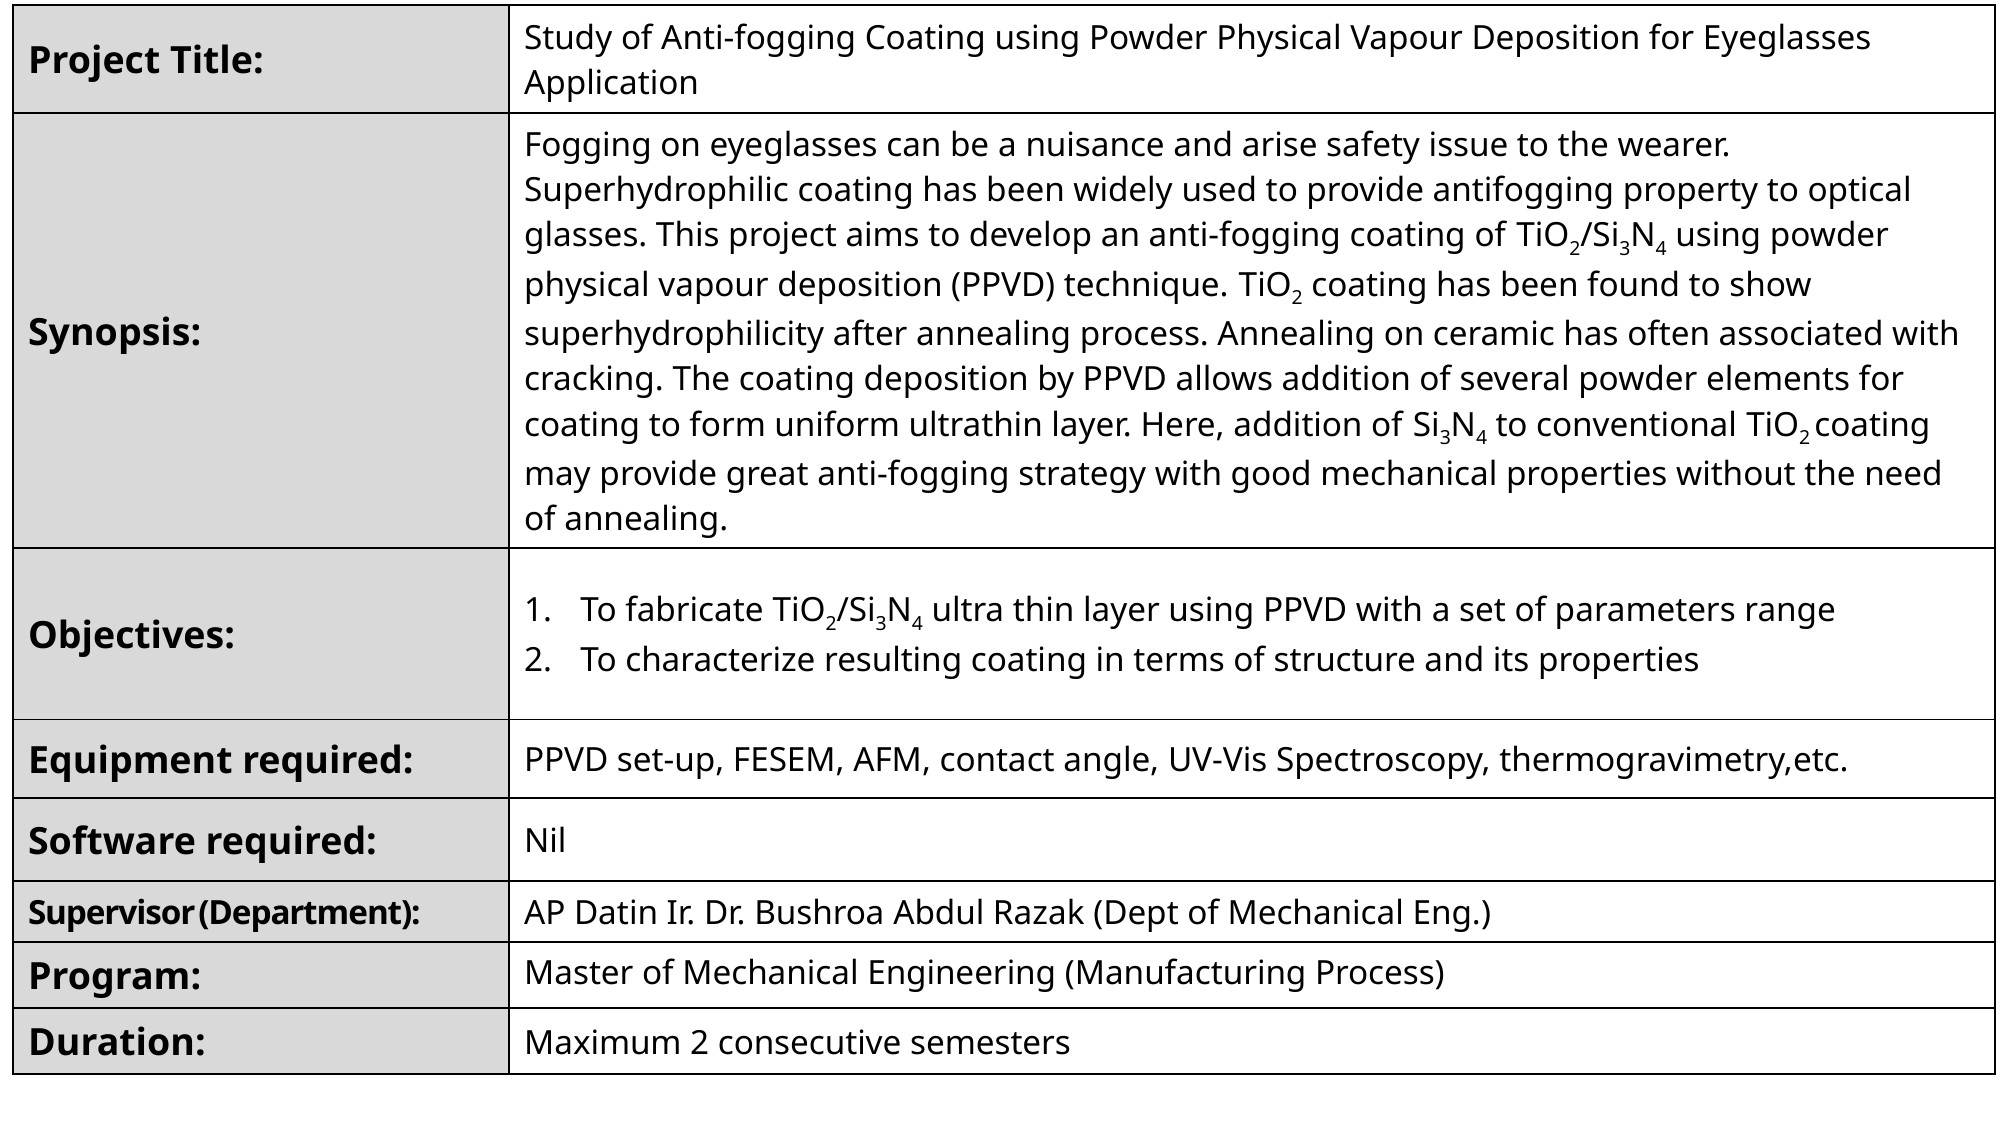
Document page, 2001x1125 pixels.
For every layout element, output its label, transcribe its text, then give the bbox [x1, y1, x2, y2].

table_cell Maximum 2 consecutive semesters [510, 1009, 1994, 1073]
table_cell Master of Mechanical Engineering (Manufacturing Process) [510, 943, 1994, 1007]
table_cell To fabricate TiO2/Si3N4 ultra thin layer using PPVD with a set of parameters range To characterize resulting coating in terms of structure and its properties [510, 549, 1994, 719]
table_header Project Title: [14, 6, 508, 112]
table_cell PPVD set-up, FESEM, AFM, contact angle, UV-Vis Spectroscopy, thermogravimetry,etc. [510, 720, 1994, 797]
table_cell Duration: [14, 1009, 508, 1073]
table_cell AP Datin Ir. Dr. Bushroa Abdul Razak (Dept of Mechanical Eng.) [510, 882, 1994, 941]
table_cell Software required: [14, 799, 508, 880]
table_cell Supervisor (Department): [14, 882, 508, 941]
table_cell Fogging on eyeglasses can be a nuisance and arise safety issue to the wearer. Superhydrophilic coating has been widely used to provide antifogging property to optical glasses. This project aims to develop an anti-fogging coating of TiO2/Si3N4 using powder physical vapour deposition (PPVD) technique. TiO2 coating has been found to show superhydrophilicity after annealing process. Annealing on ceramic has often associated with cracking. The coating deposition by PPVD allows addition of several powder elements for coating to form uniform ultrathin layer. Here, addition of Si3N4 to conventional TiO2 coating may provide great anti-fogging strategy with good mechanical properties without the need of annealing. [510, 114, 1994, 547]
table_cell Synopsis: [14, 114, 508, 547]
table_cell Objectives: [14, 549, 508, 719]
table_cell Equipment required: [14, 720, 508, 797]
table_cell Program: [14, 943, 508, 1007]
table_cell Nil [510, 799, 1994, 880]
table_header Study of Anti-fogging Coating using Powder Physical Vapour Deposition for Eyeglasses Application [510, 6, 1994, 112]
